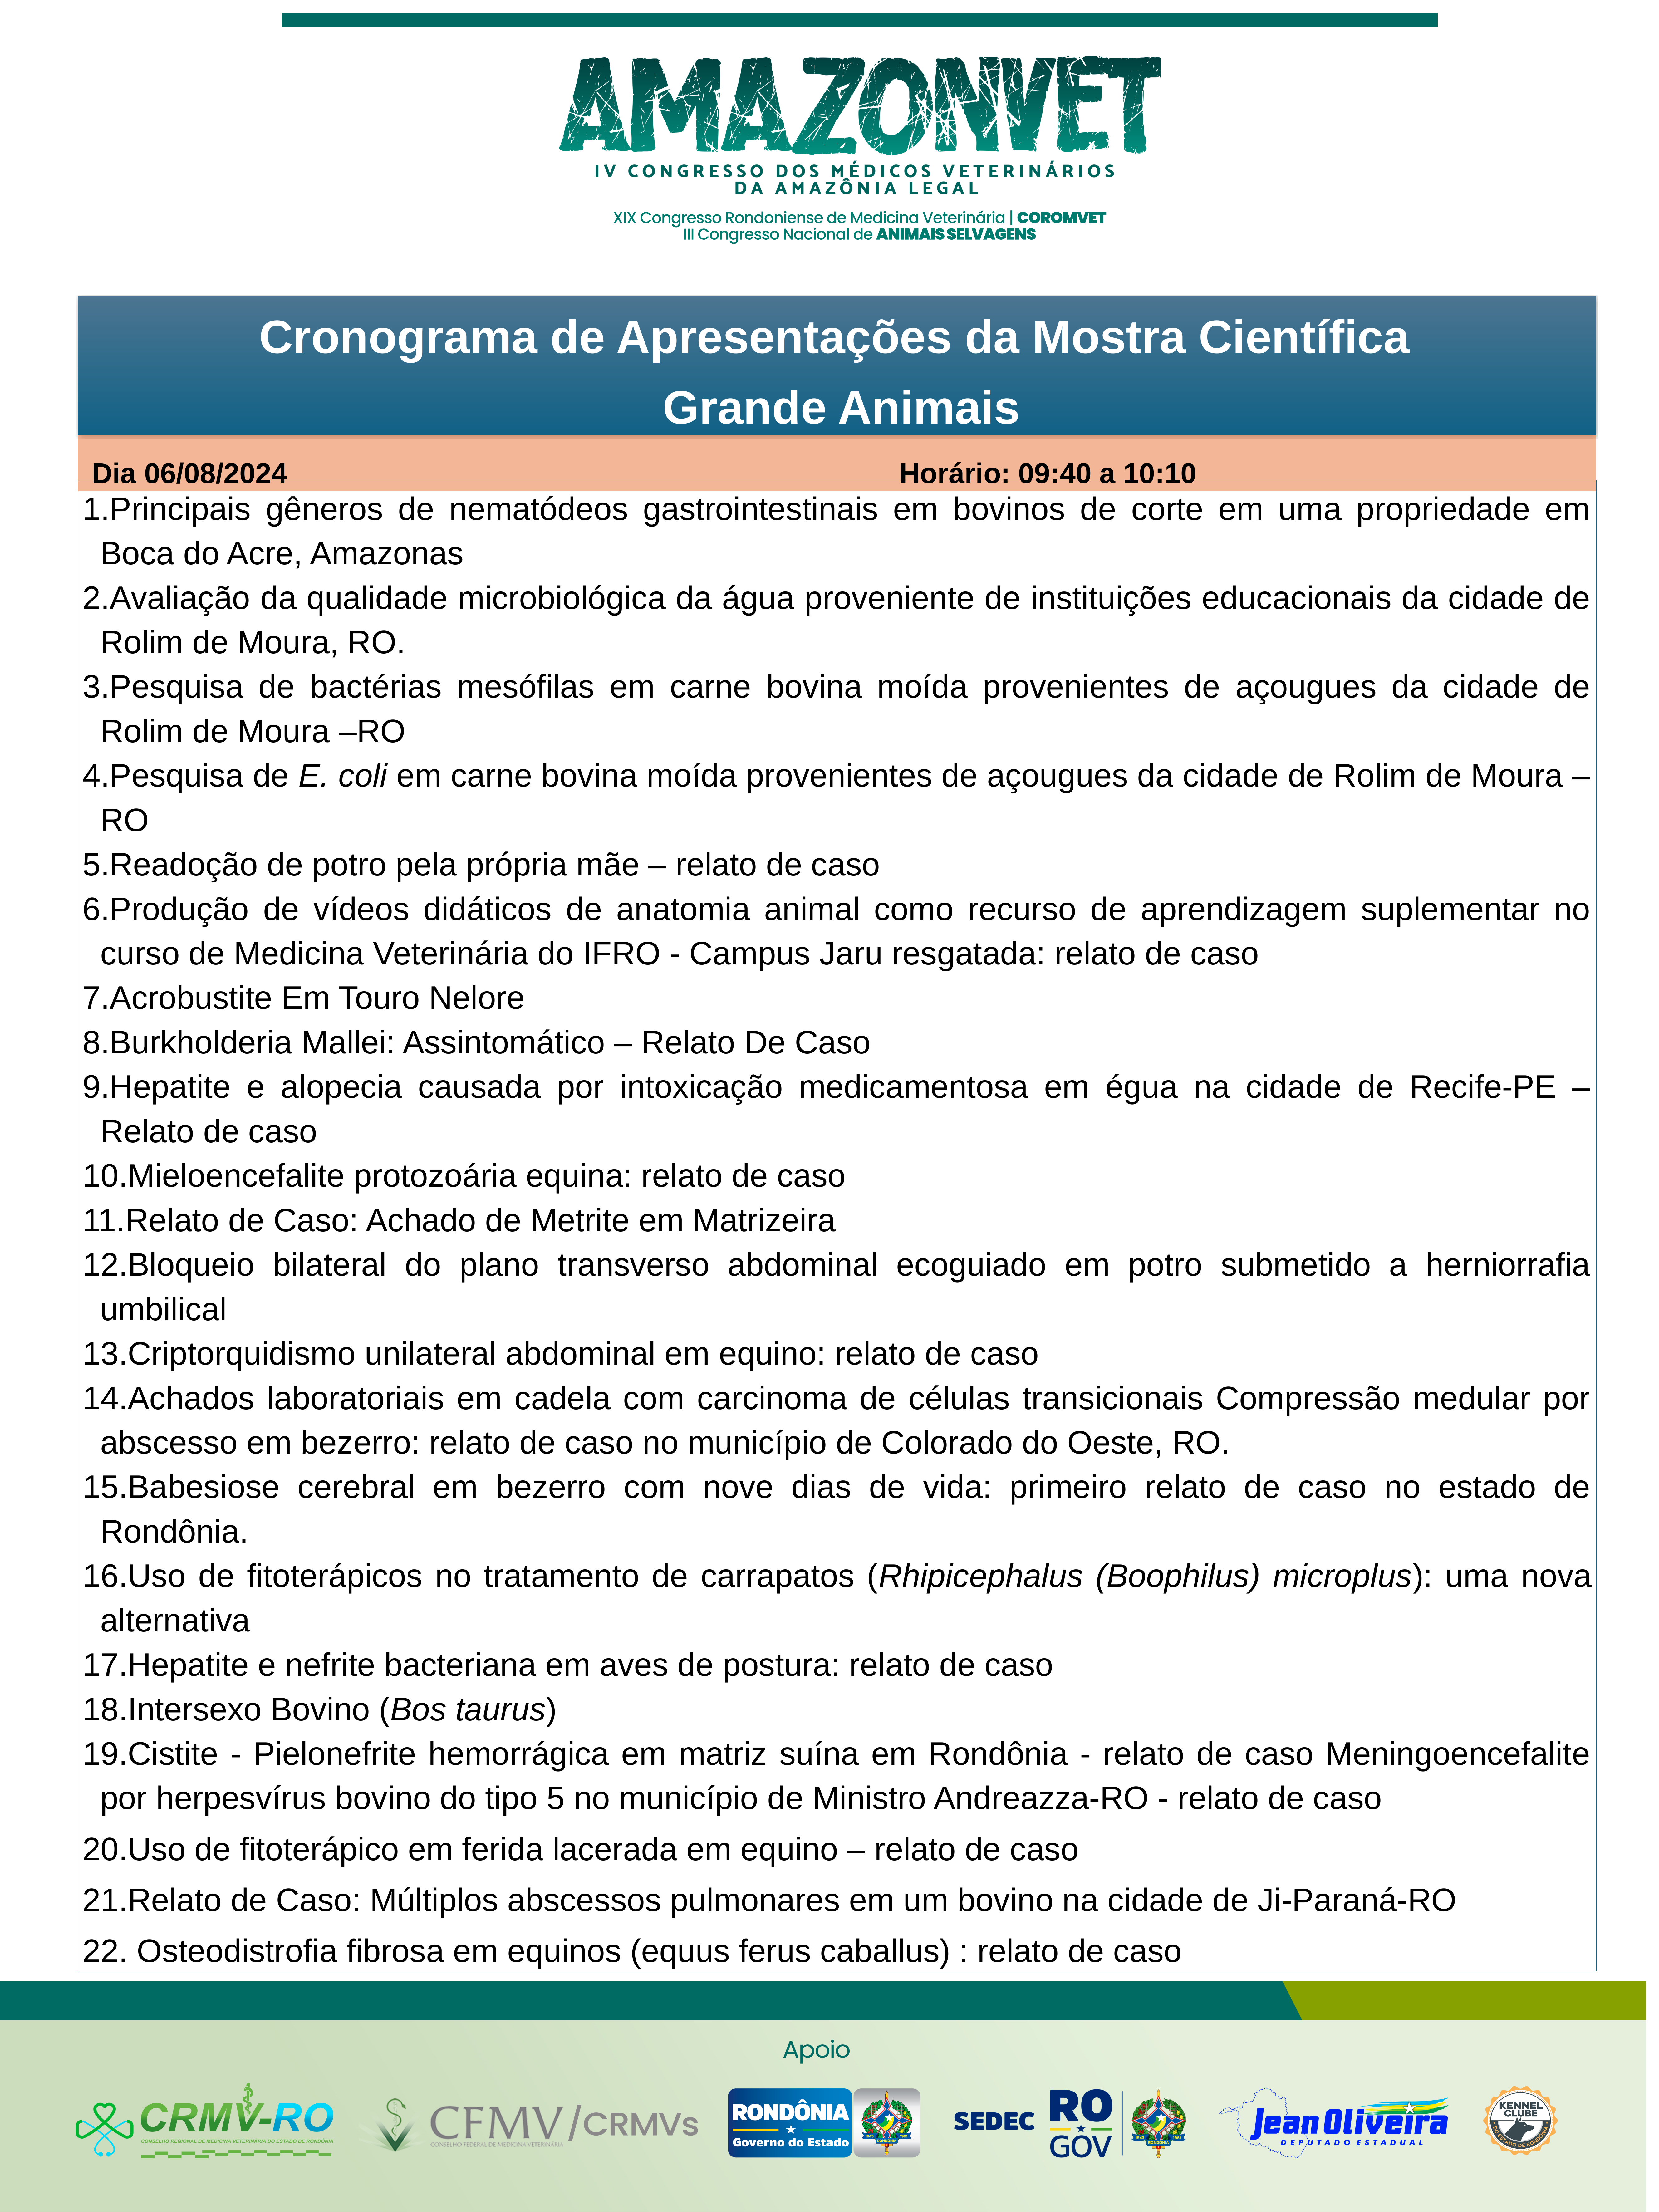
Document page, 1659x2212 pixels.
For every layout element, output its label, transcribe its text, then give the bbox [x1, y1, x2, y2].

picture [282, 13, 1438, 253]
text_box Dia 06/08/2024 Horário: 09:40 a 10:10 [78, 435, 1596, 480]
text_box Principais gêneros de nematódeos gastrointestinais em bovinos de corte em uma propriedade em Boca do Acre, Amazonas Avaliação da qualidade microbiológica da água proveniente de instituições educacionais da cidade de Rolim de Moura, RO. Pesquisa de bactérias mesófilas em carne bovina moída provenientes de açougues da cidade de Rolim de Moura –RO Pesquisa de E. coli em carne bovina moída provenientes de açougues da cidade de Rolim de Moura –RO Readoção de potro pela própria mãe – relato de caso Produção de vídeos didáticos de anatomia animal como recurso de aprendizagem suplementar no curso de Medicina Veterinária do IFRO - Campus Jaru resgatada: relato de caso Acrobustite Em Touro Nelore Burkholderia Mallei: Assintomático – Relato De Caso Hepatite e alopecia causada por intoxicação medicamentosa em égua na cidade de Recife-PE – Relato de caso Mieloencefalite protozoária equina: relato de caso Relato de Caso: Achado de Metrite em Matrizeira Bloqueio bilateral do plano transverso abdominal ecoguiado em potro submetido a herniorrafia umbilical Criptorquidismo unilateral abdominal em equino: relato de caso Achados laboratoriais em cadela com carcinoma de células transicionais Compressão medular por abscesso em bezerro: relato de caso no município de Colorado do Oeste, RO. Babesiose cerebral em bezerro com nove dias de vida: primeiro relato de caso no estado de Rondônia. Uso de fitoterápicos no tratamento de carrapatos (Rhipicephalus (Boophilus) microplus): uma nova alternativa Hepatite e nefrite bacteriana em aves de postura: relato de caso Intersexo Bovino (Bos taurus) Cistite - Pielonefrite hemorrágica em matriz suína em Rondônia - relato de caso Meningoencefalite por herpesvírus bovino do tipo 5 no município de Ministro Andreazza-RO - relato de caso Uso de fitoterápico em ferida lacerada em equino – relato de caso Relato de Caso: Múltiplos abscessos pulmonares em um bovino na cidade de Ji-Paraná-RO Osteodistrofia fibrosa em equinos (equus ferus caballus) : relato de caso [78, 480, 1597, 1971]
text_box Cronograma de Apresentações da Mostra Científica Grande Animais [78, 296, 1596, 435]
picture [0, 1974, 1647, 2212]
